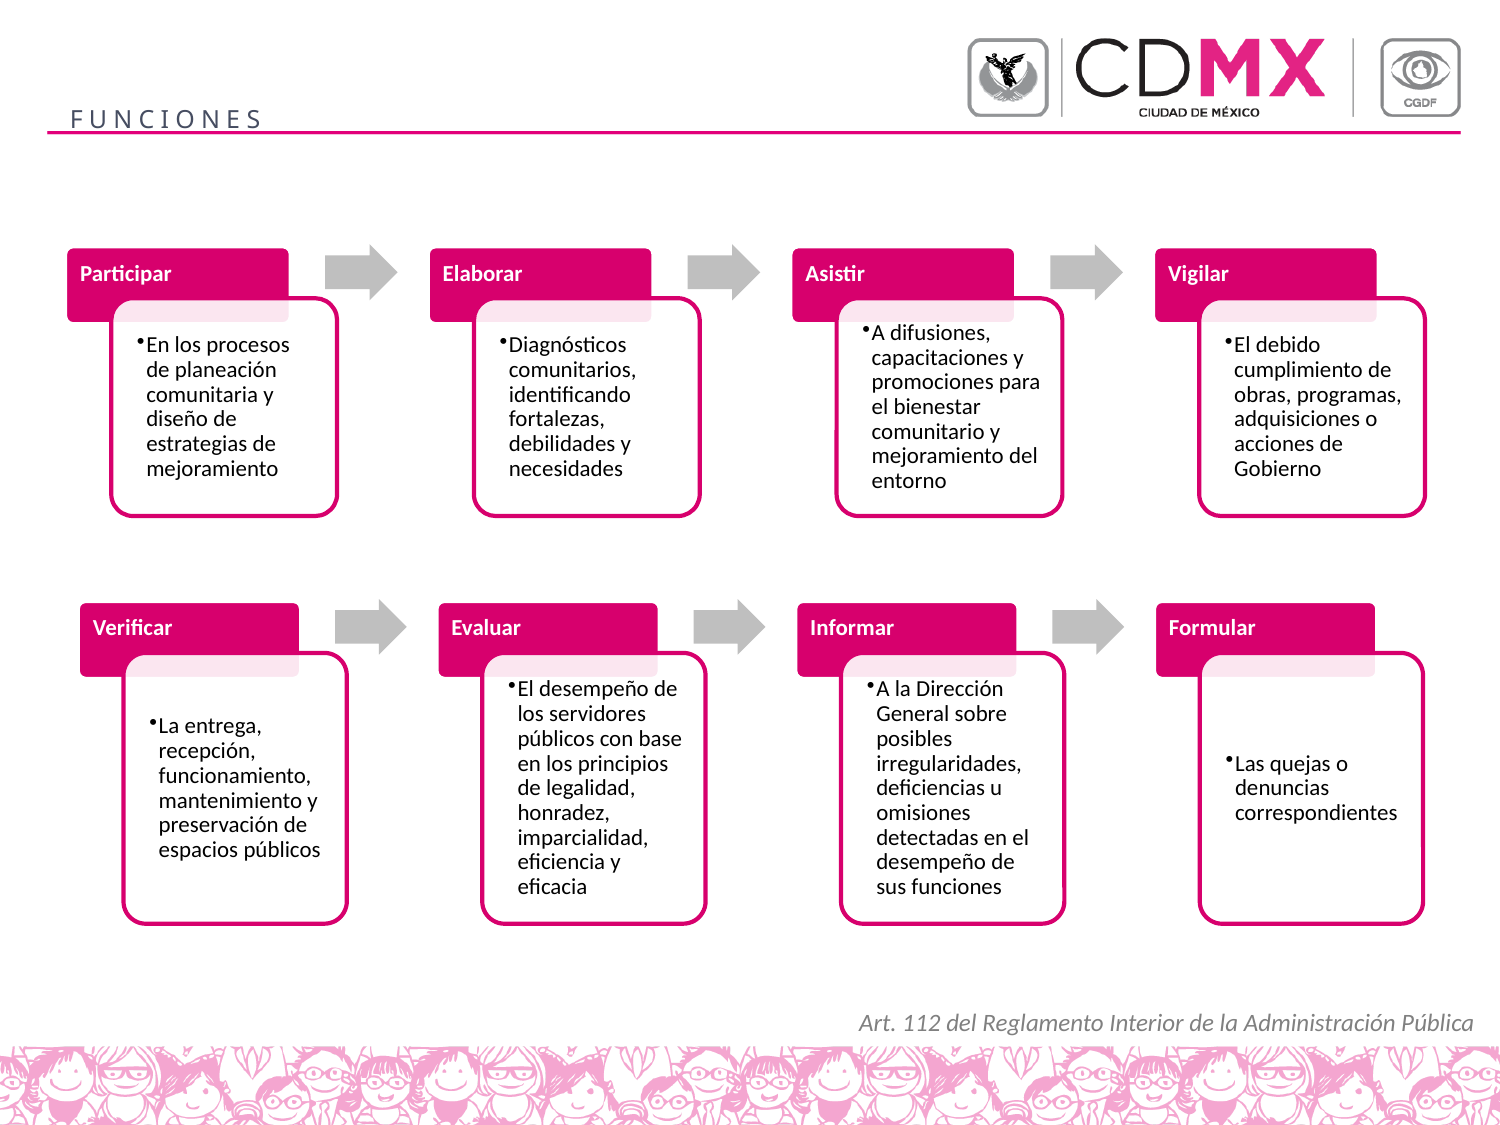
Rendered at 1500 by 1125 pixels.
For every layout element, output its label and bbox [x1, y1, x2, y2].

text_box [64, 231, 1426, 531]
text_box [77, 514, 1424, 1010]
picture [0, 0, 1500, 1125]
